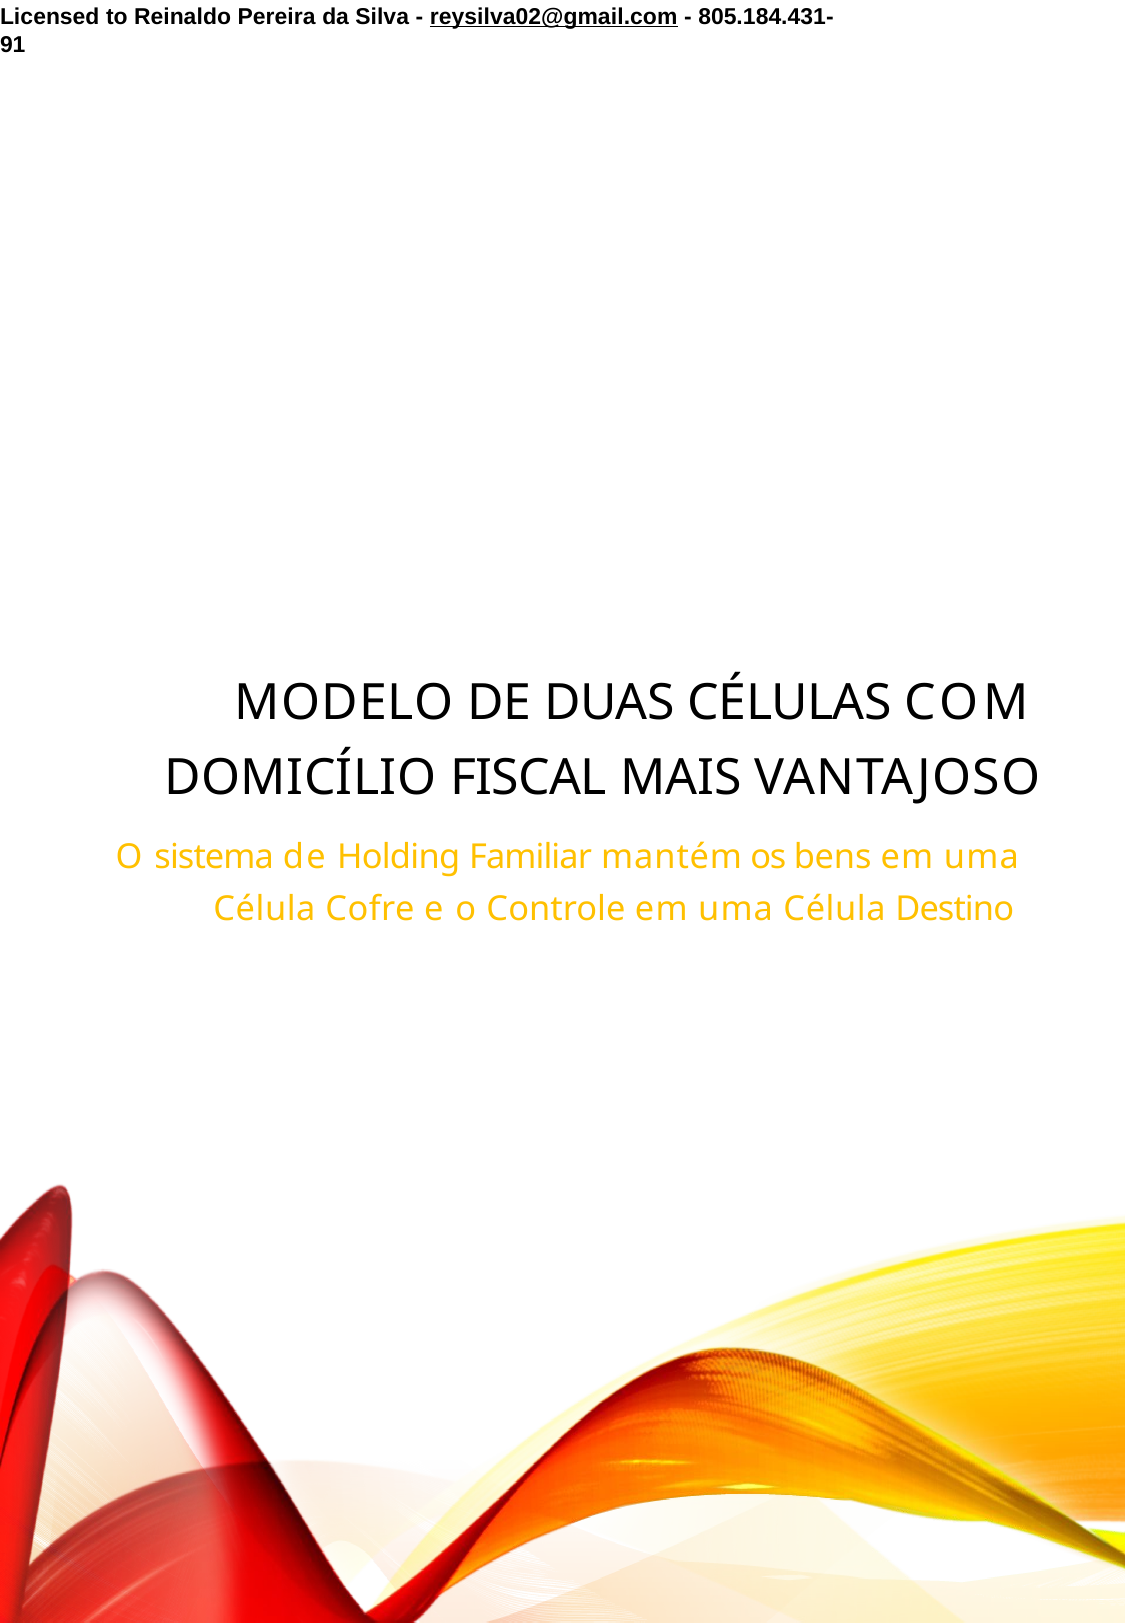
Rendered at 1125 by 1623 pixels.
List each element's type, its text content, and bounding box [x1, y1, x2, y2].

text_box O sistema de Holding Familiar mantém os bens em uma Célula Cofre e o Controle em uma Célula Destino [113, 821, 1046, 927]
title MODELO DE DUAS CÉLULAS COM DOMICÍLIO FISCAL MAIS VANTAJOSO [149, 652, 1046, 821]
picture [0, 1183, 1125, 1623]
text_box Licensed to Reinaldo Pereira da Silva - reysilva02@gmail.com - 805.184.431-91 [0, 0, 858, 57]
